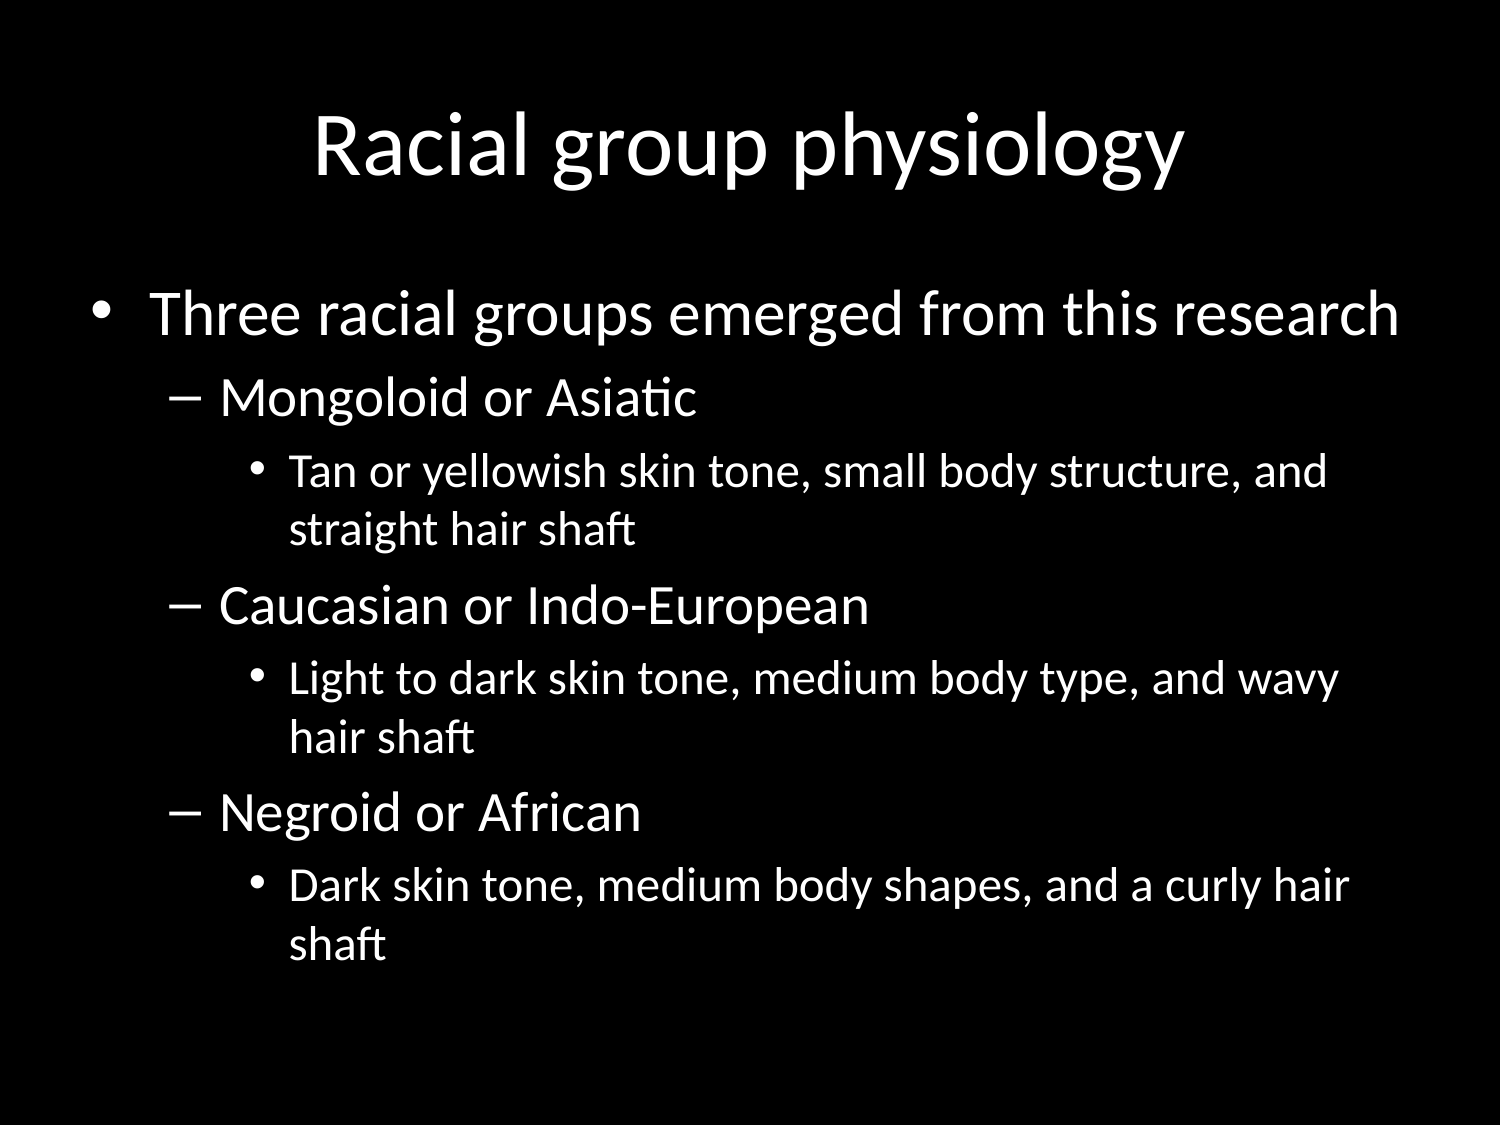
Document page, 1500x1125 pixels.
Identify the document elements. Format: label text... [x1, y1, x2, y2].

title Racial group physiology [75, 45, 1425, 233]
list Three racial groups emerged from this research Mongoloid or Asiatic Tan or yellowish skin tone, small body structure, and straight hair shaft Caucasian or Indo-European Light to dark skin tone, medium body type, and wavy hair shaft Negroid or African Dark skin tone, medium body shapes, and a curly hair shaft [75, 262, 1425, 1005]
